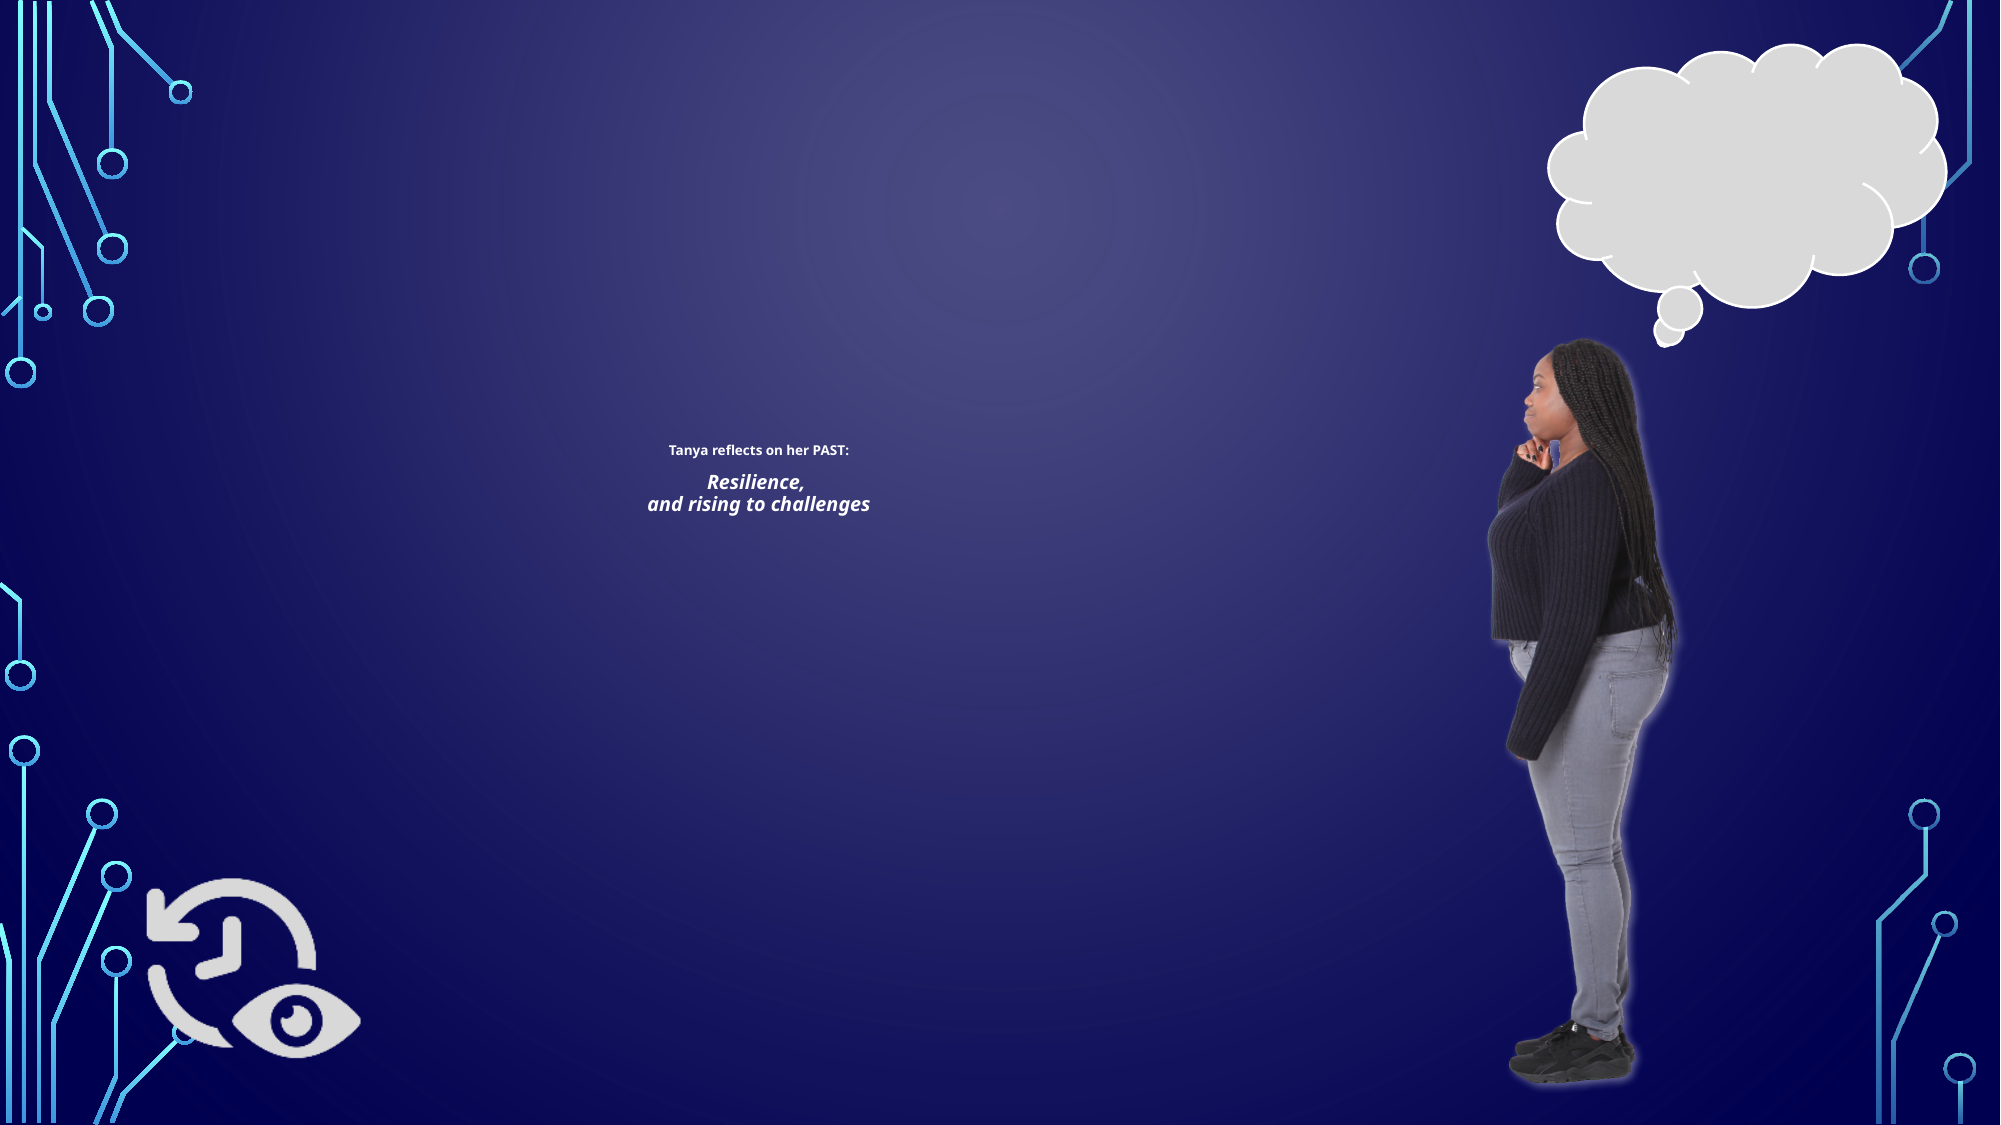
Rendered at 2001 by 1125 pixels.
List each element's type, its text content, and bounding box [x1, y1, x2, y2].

picture [122, 868, 383, 1071]
title Tanya reflects on her PAST: Resilience, and rising to challenges [202, 434, 1316, 542]
picture [1487, 337, 1681, 1084]
text_box [1547, 43, 1948, 341]
